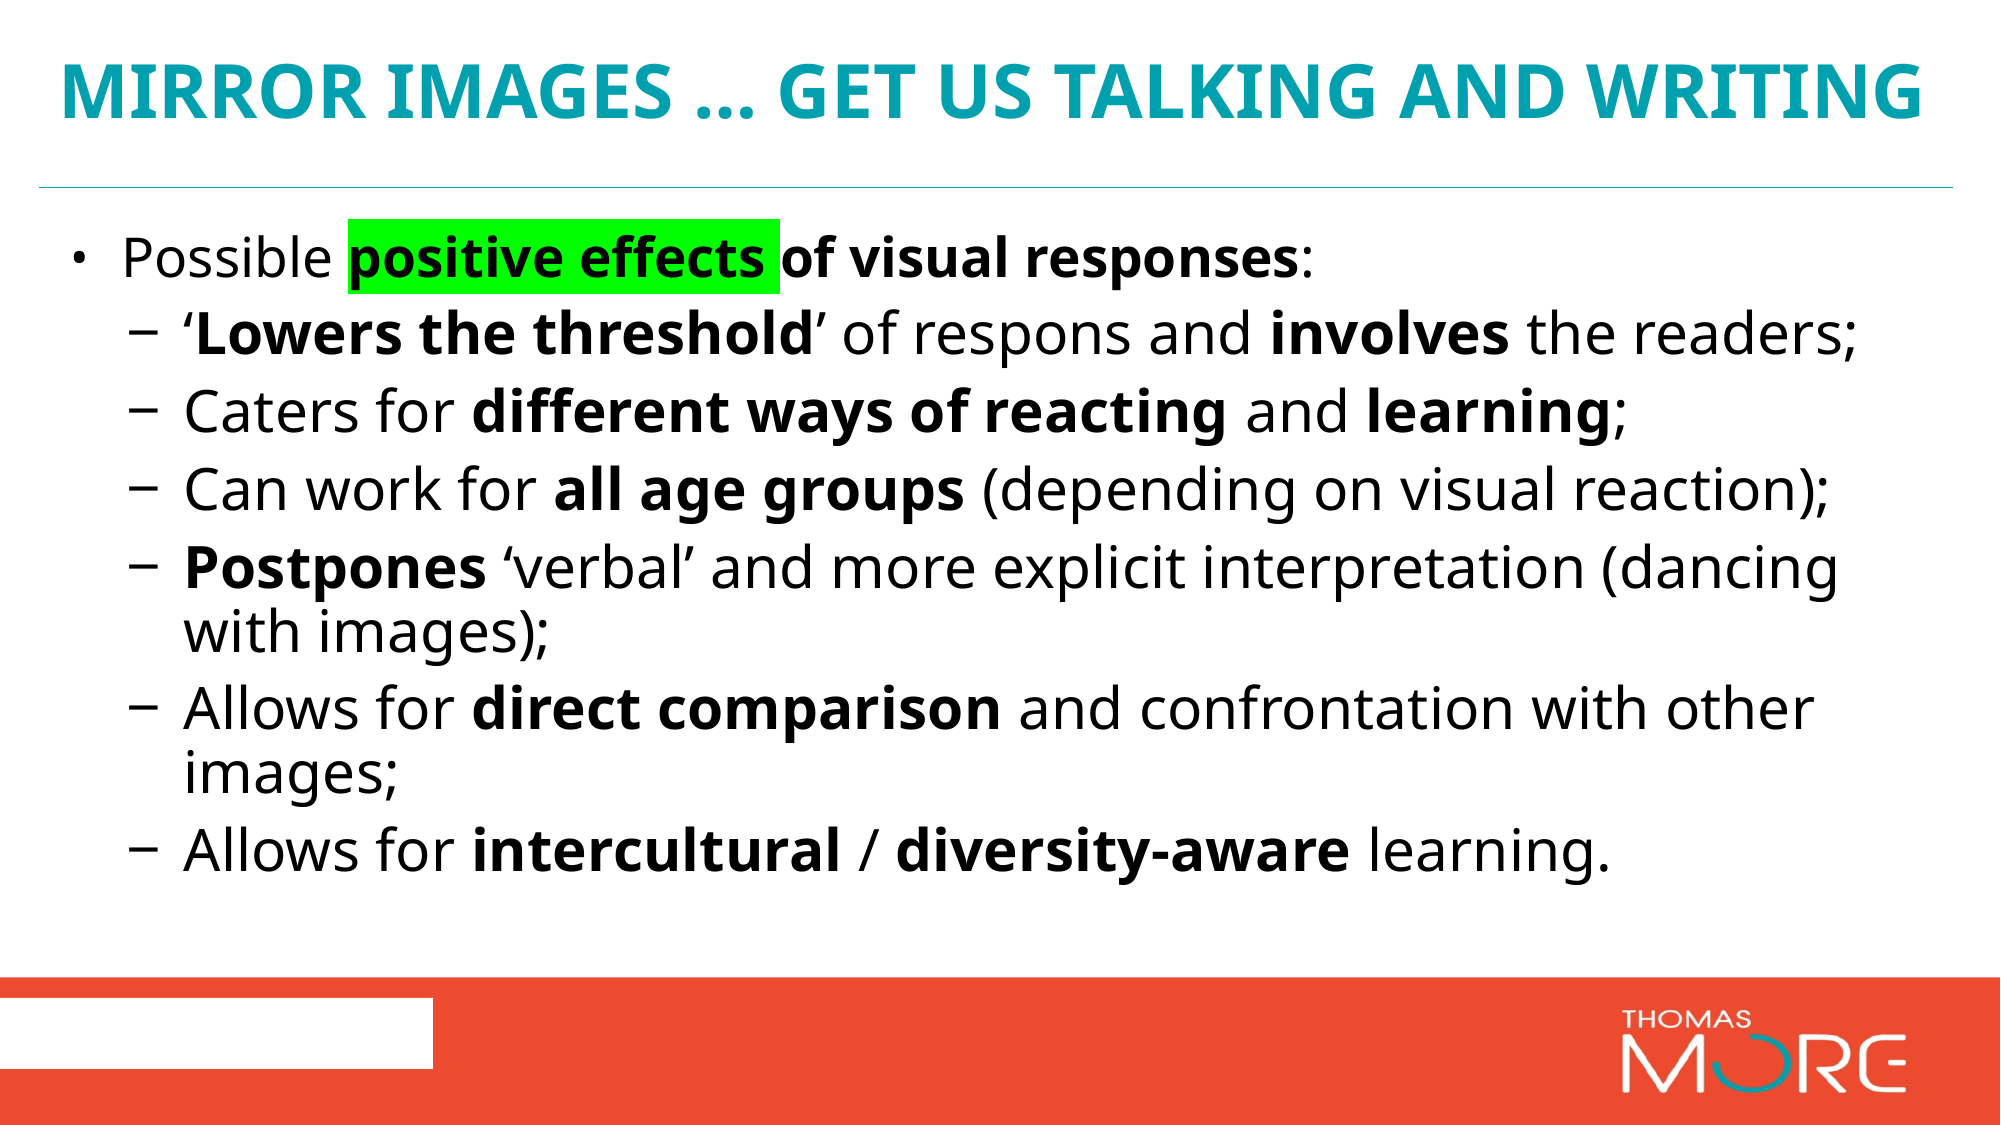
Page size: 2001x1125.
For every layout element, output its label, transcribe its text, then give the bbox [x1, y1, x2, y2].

picture [1582, 980, 1945, 1122]
list Possible positive effects of visual responses: ‘Lowers the threshold’ of respons and involves the readers; Caters for different ways of reacting and learning; Can work for all age groups (depending on visual reaction); Postpones ‘verbal’ and more explicit interpretation (dancing with images); Allows for direct comparison and confrontation with other images; Allows for intercultural / diversity-aware learning. [0, 188, 2000, 916]
title Mirror images … get us talking and writing [0, 0, 2000, 188]
